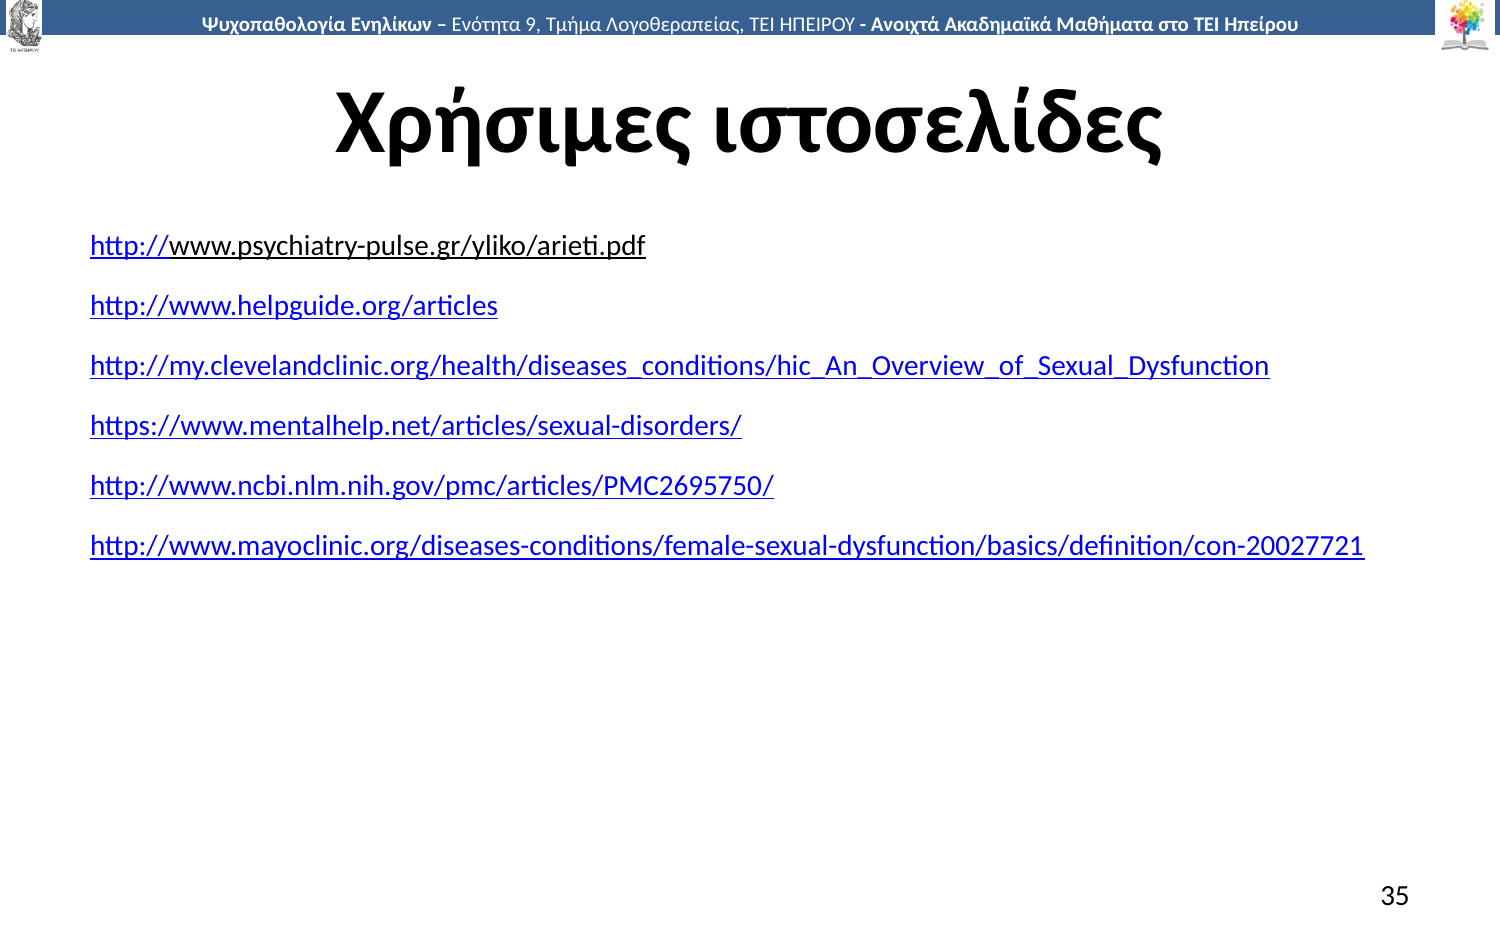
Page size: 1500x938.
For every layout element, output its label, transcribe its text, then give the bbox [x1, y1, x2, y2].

title Χρήσιμες ιστοσελίδες [75, 37, 1425, 194]
list http://www.psychiatry-pulse.gr/yliko/arieti.pdf http://www.helpguide.org/articles http://my.clevelandclinic.org/health/diseases_conditions/hic_An_Overview_of_Sexual_Dysfunction https://www.mentalhelp.net/articles/sexual-disorders/ http://www.ncbi.nlm.nih.gov/pmc/articles/PMC2695750/ http://www.mayoclinic.org/diseases-conditions/female-sexual-dysfunction/basics/definition/con-20027721 [75, 218, 1425, 838]
picture [1435, 0, 1495, 52]
slide_number 35 [1074, 868, 1425, 919]
picture [6, 0, 42, 54]
